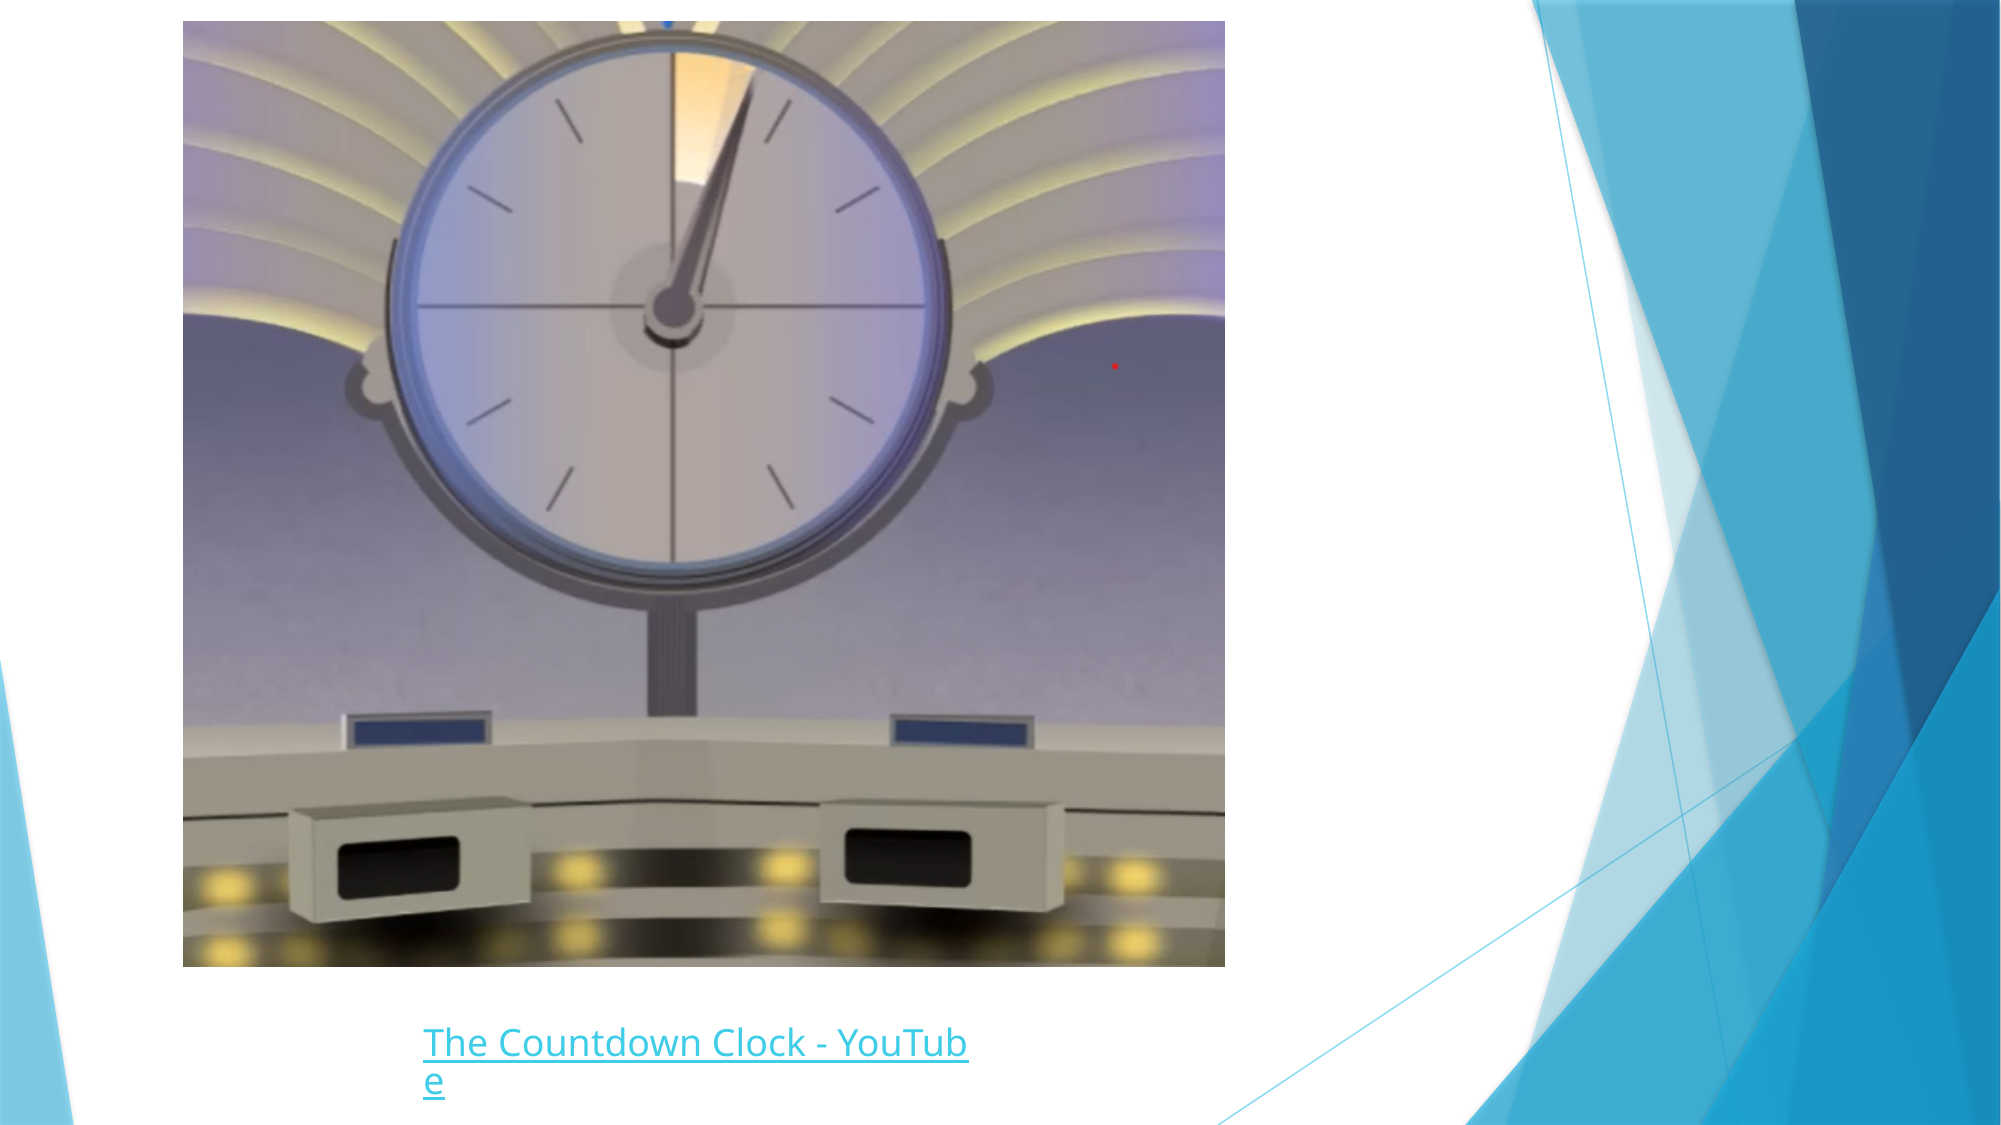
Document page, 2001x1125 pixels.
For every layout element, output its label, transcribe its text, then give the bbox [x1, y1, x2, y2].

picture [183, 21, 1226, 968]
text_box The Countdown Clock - YouTube [408, 1012, 1000, 1078]
